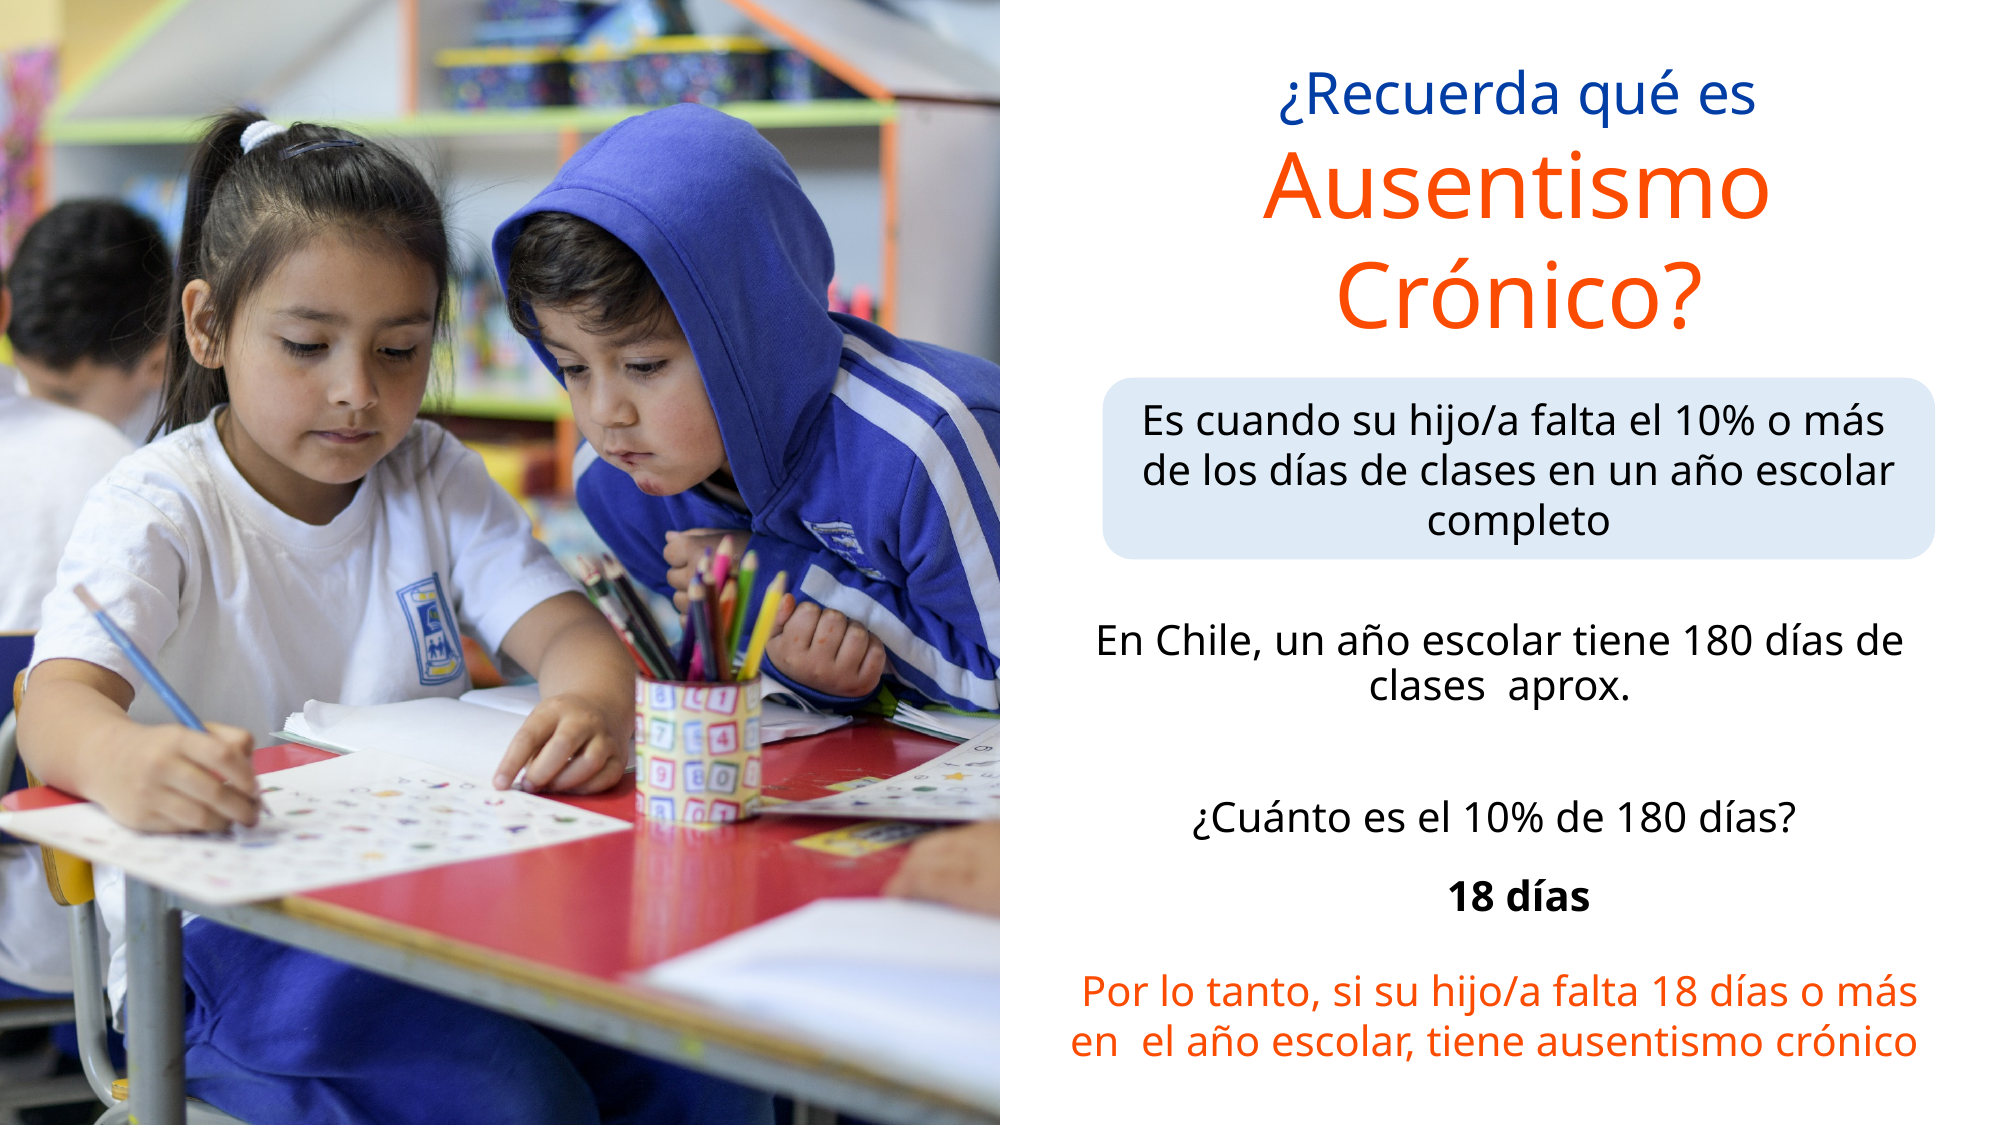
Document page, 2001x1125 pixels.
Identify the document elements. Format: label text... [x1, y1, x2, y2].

text_box Por lo tanto, si su hijo/a falta 18 días o más en el año escolar, tiene ausentismo crónico [1040, 957, 1960, 1073]
text_box ¿Recuerda qué es Ausentismo Crónico? [1059, 49, 1979, 378]
text_box Es cuando su hijo/a falta el 10% o más de los días de clases en un año escolar completo [1101, 376, 1937, 561]
text_box En Chile, un año escolar tiene 180 días de clases aprox. ¿Cuánto es el 10% de 180 días? [1040, 612, 1960, 862]
picture [0, 0, 1000, 1125]
text_box 18 días [1429, 862, 1608, 927]
